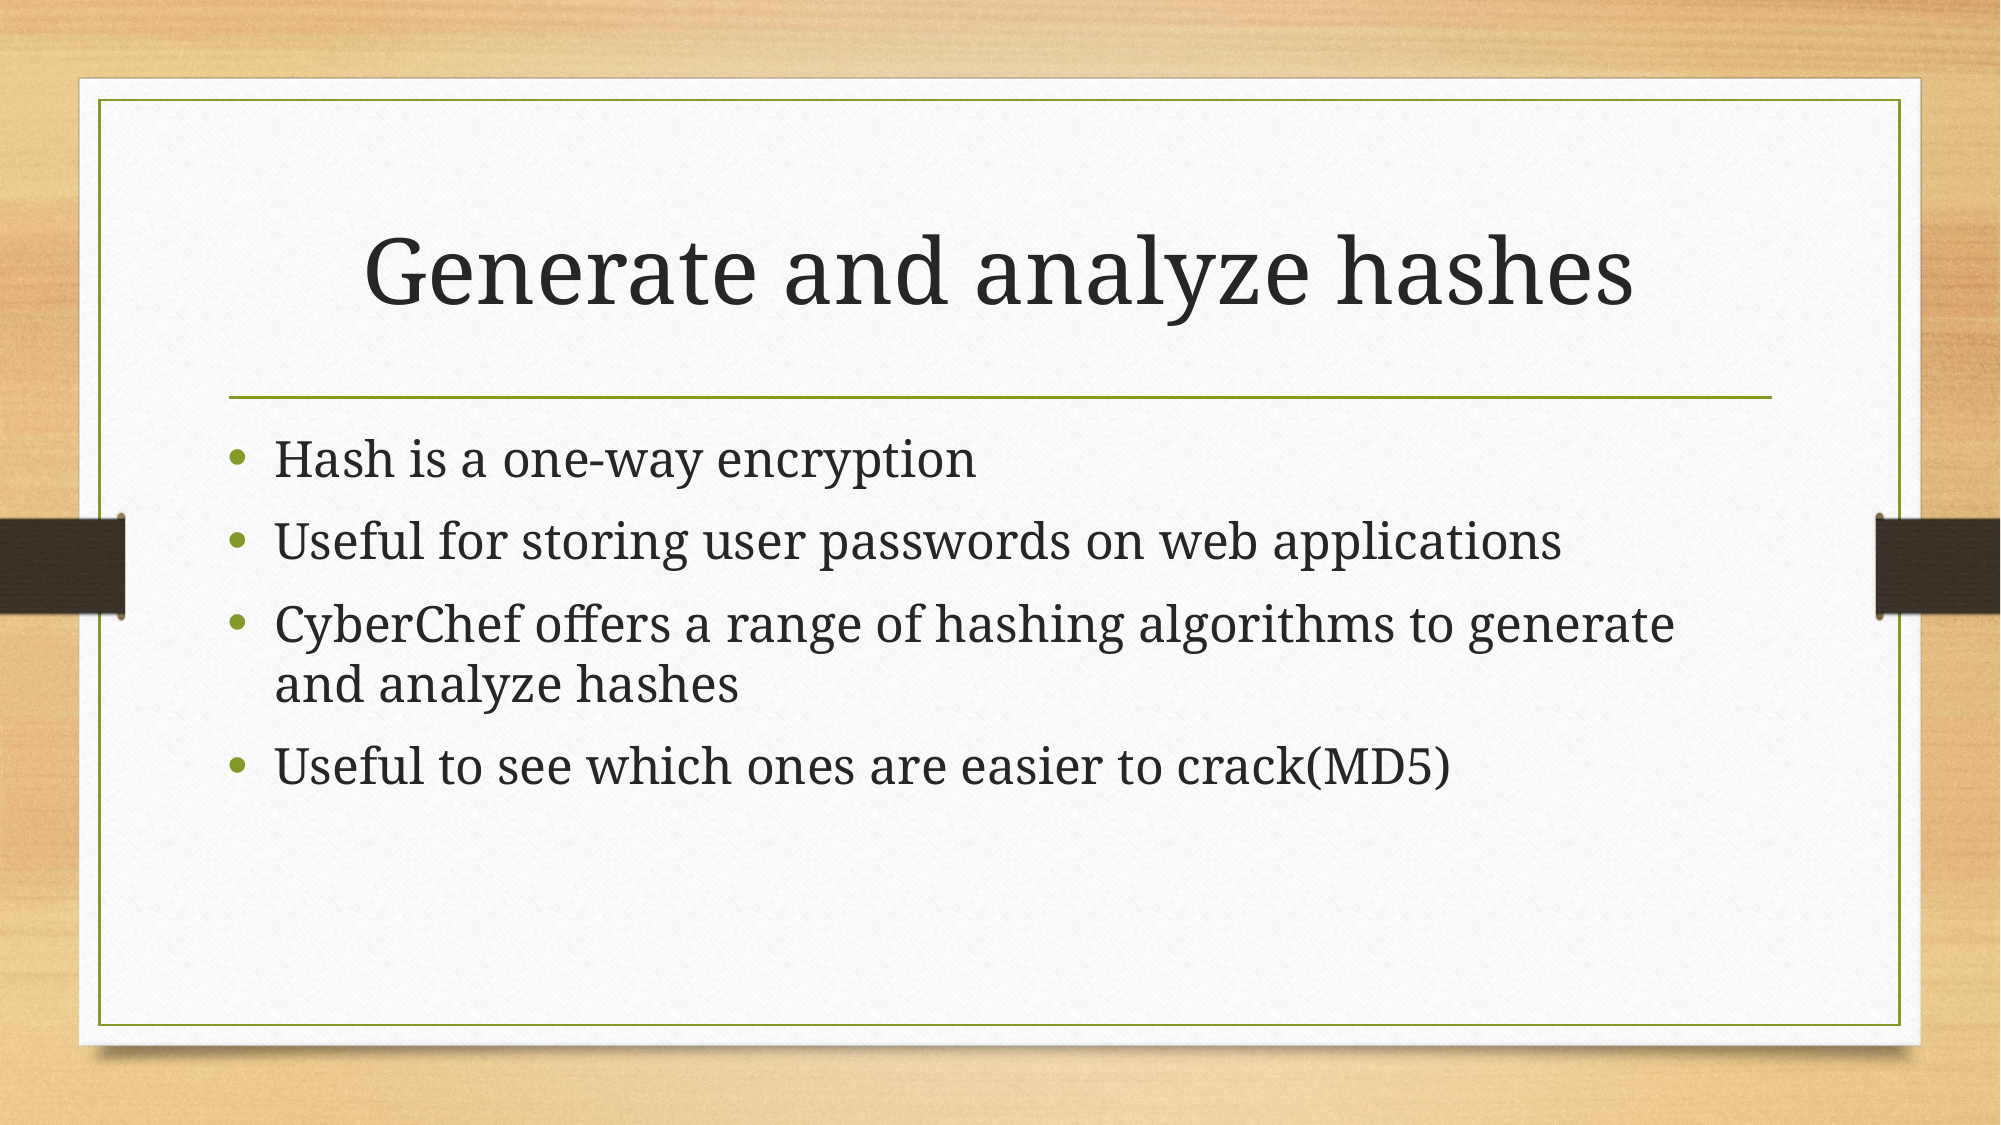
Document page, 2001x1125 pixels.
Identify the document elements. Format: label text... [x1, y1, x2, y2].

picture [0, 0, 2001, 1125]
list Hash is a one-way encryption Useful for storing user passwords on web applications CyberChef offers a range of hashing algorithms to generate and analyze hashes Useful to see which ones are easier to crack(MD5) [212, 419, 1788, 964]
title Generate and analyze hashes [212, 161, 1788, 375]
